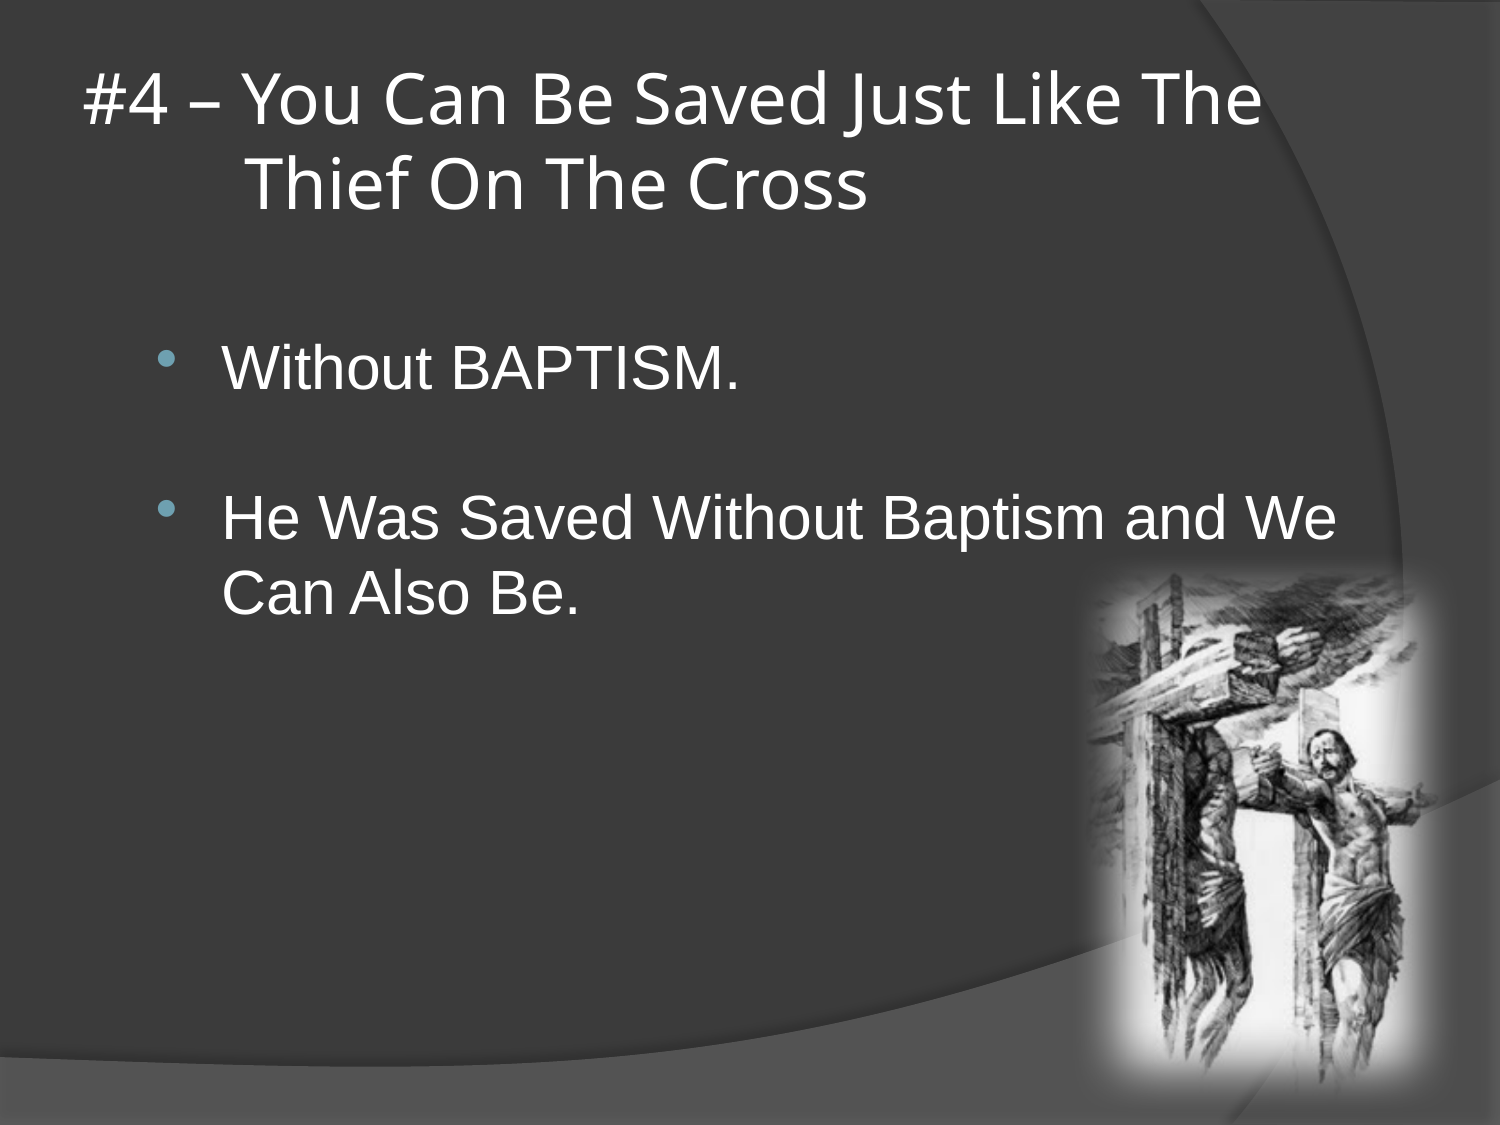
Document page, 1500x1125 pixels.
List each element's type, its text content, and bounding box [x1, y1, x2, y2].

title #4 – You Can Be Saved Just Like The Thief On The Cross [75, 45, 1300, 233]
picture [1068, 549, 1463, 1118]
list Without BAPTISM. He Was Saved Without Baptism and We Can Also Be. [137, 320, 1363, 1038]
